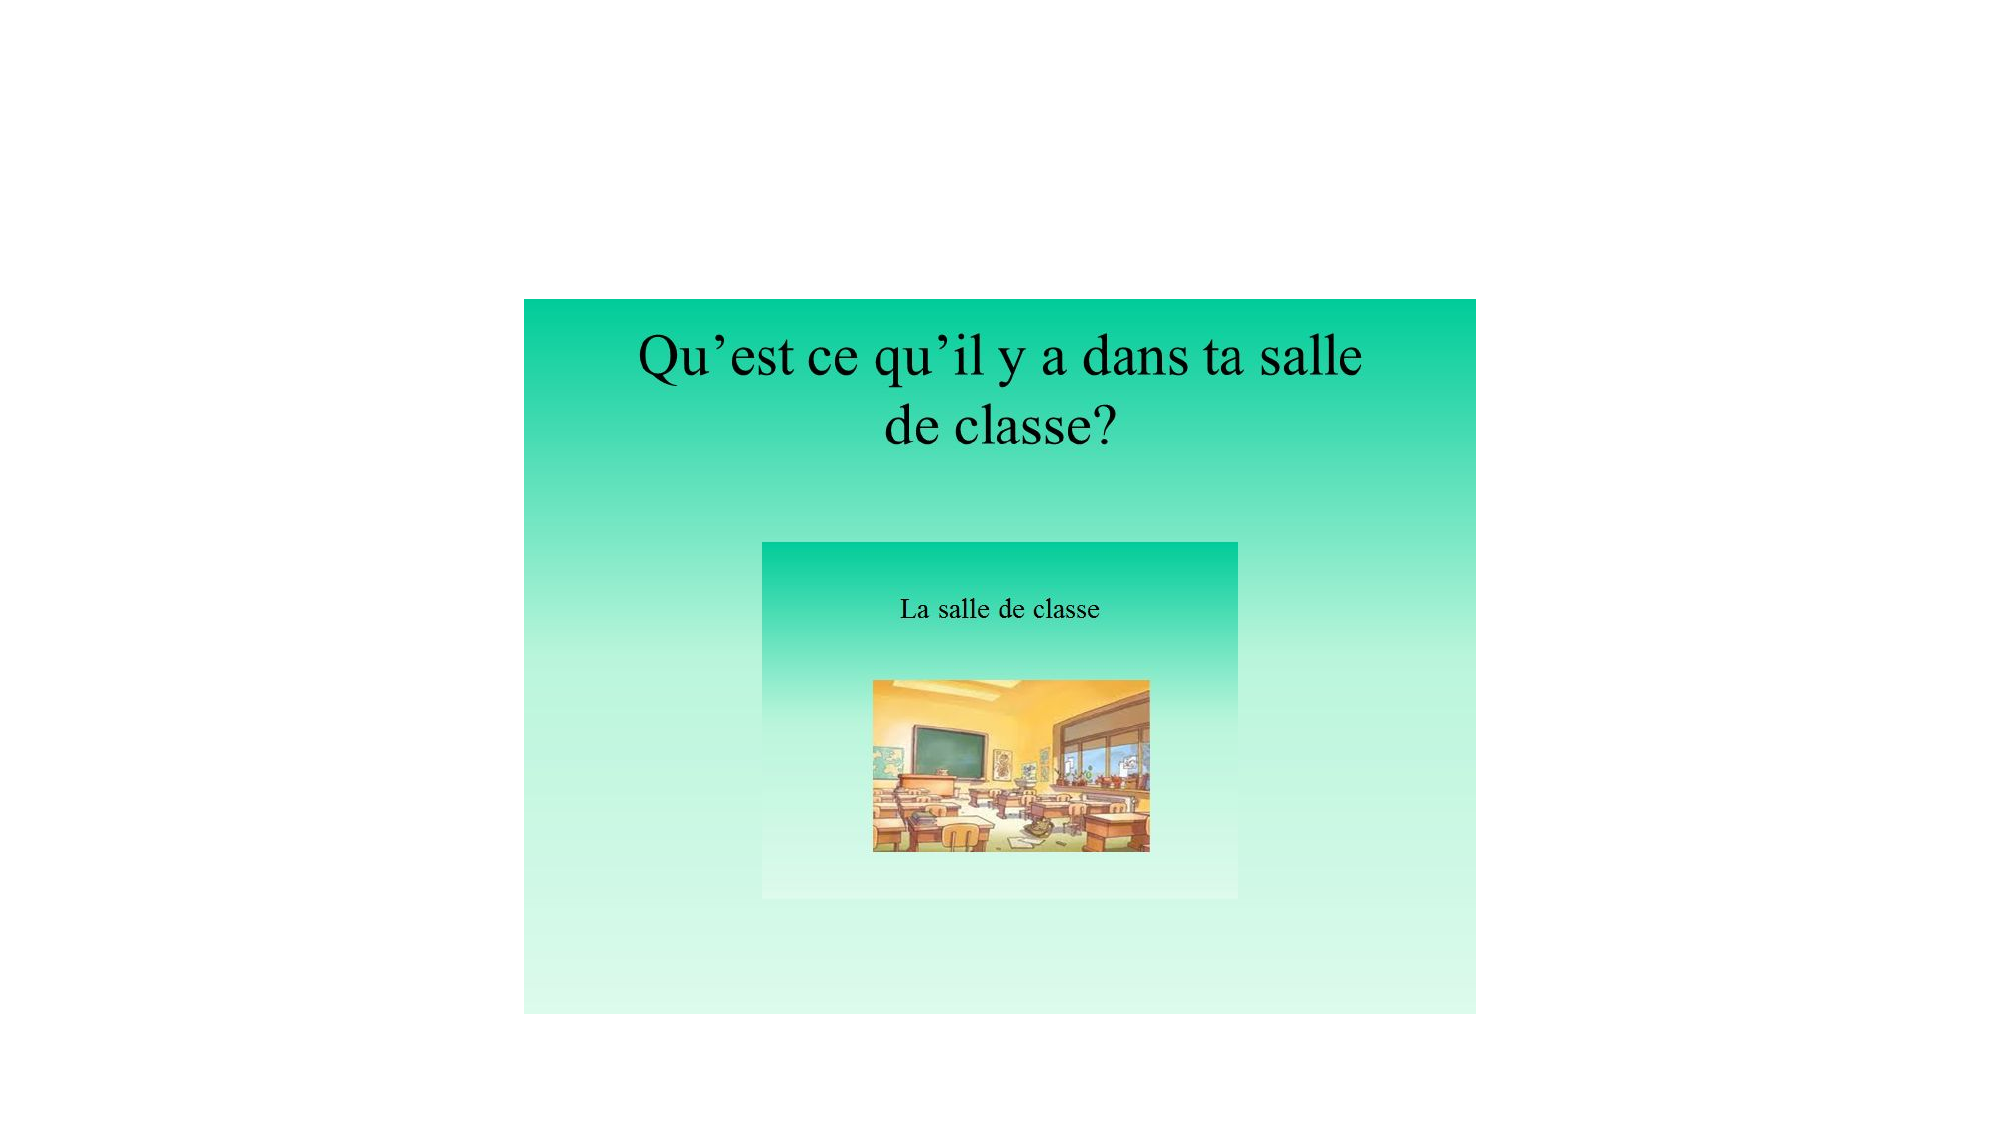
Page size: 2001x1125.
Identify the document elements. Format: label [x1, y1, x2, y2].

list [524, 299, 1476, 1014]
